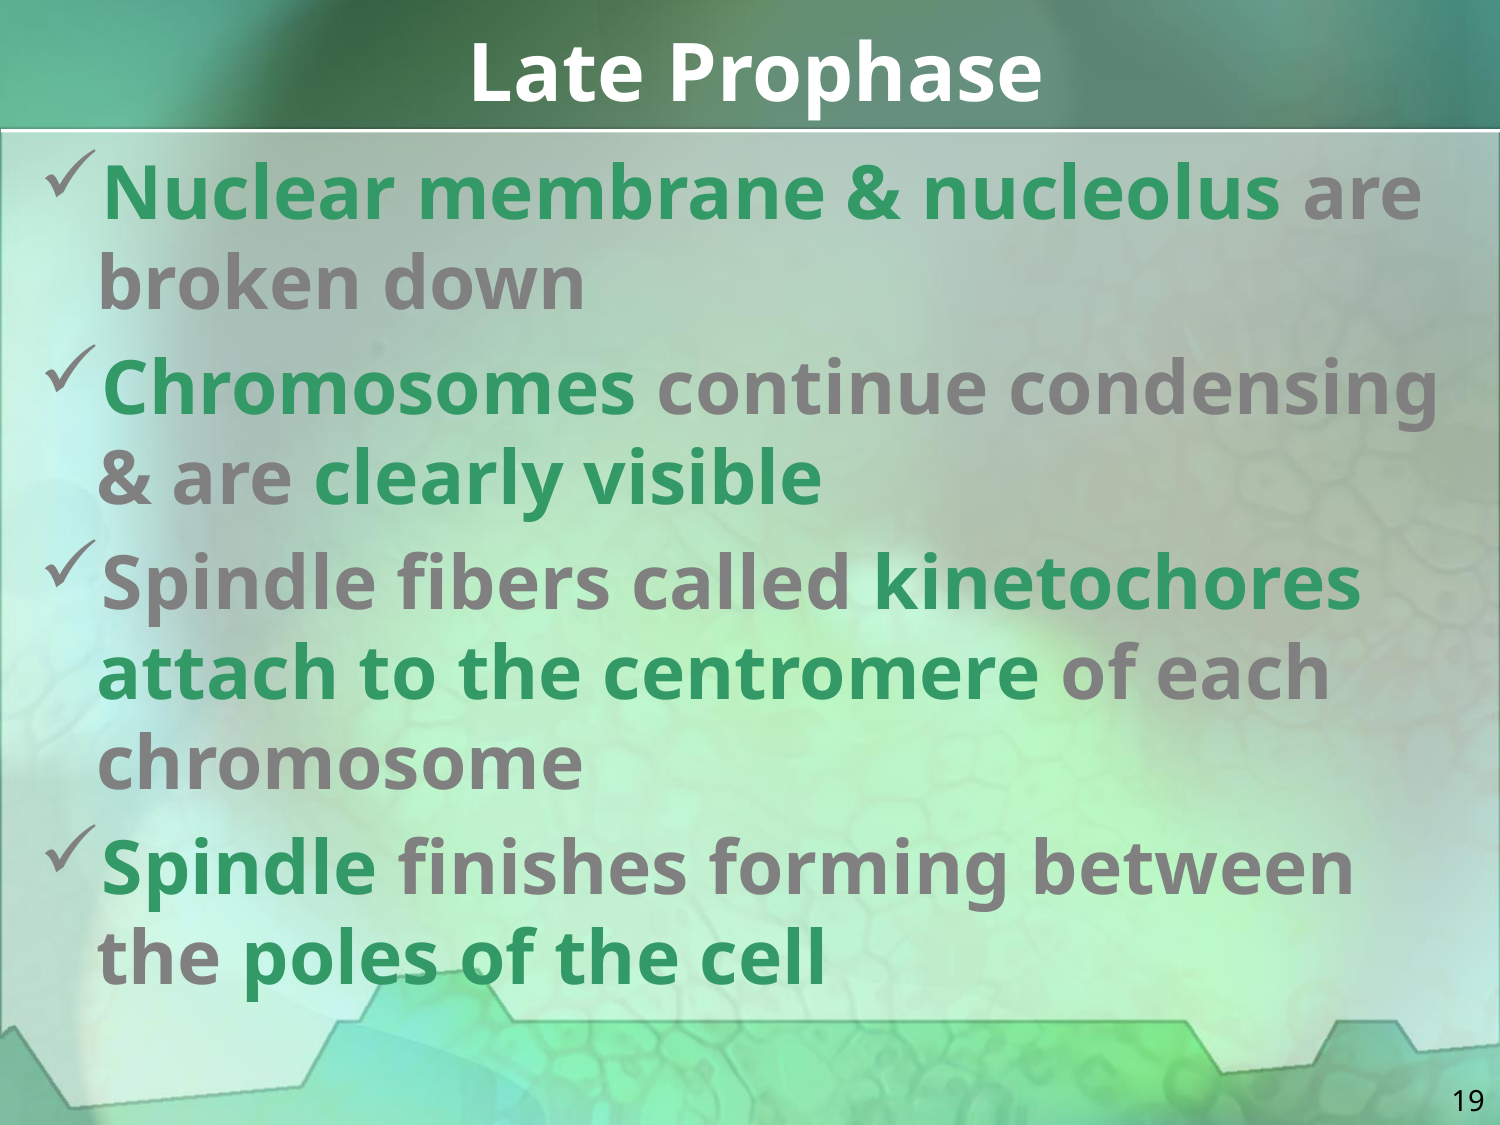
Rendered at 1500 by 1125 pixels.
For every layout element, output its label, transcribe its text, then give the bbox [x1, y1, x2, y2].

list Nuclear membrane & nucleolus are broken down Chromosomes continue condensing & are clearly visible Spindle fibers called kinetochores attach to the centromere of each chromosome Spindle finishes forming between the poles of the cell [24, 137, 1475, 1038]
title Late Prophase [12, 12, 1500, 125]
picture [0, 0, 1500, 1125]
slide_number 19 [1187, 1074, 1500, 1125]
